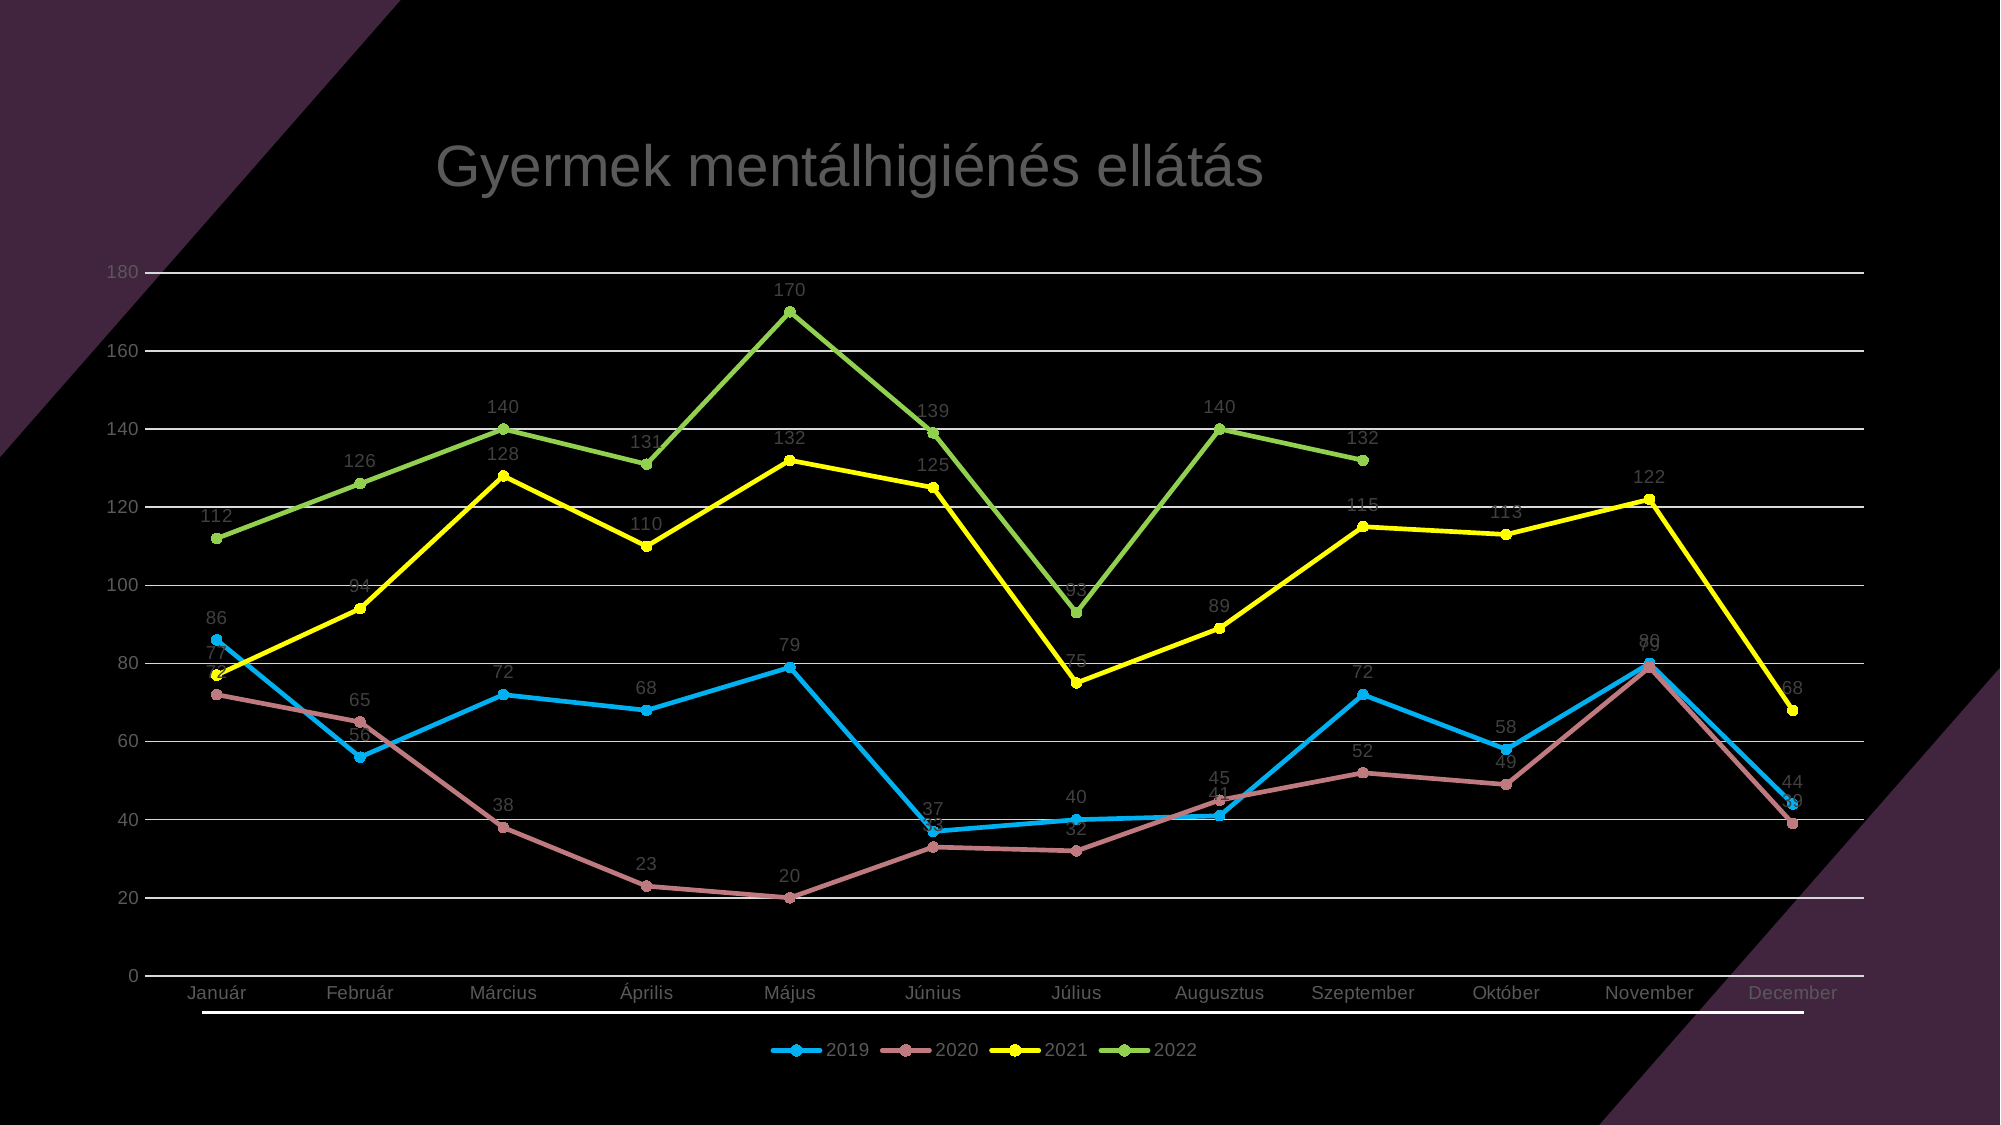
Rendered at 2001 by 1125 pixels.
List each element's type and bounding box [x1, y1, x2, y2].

chart [69, 116, 1902, 1068]
